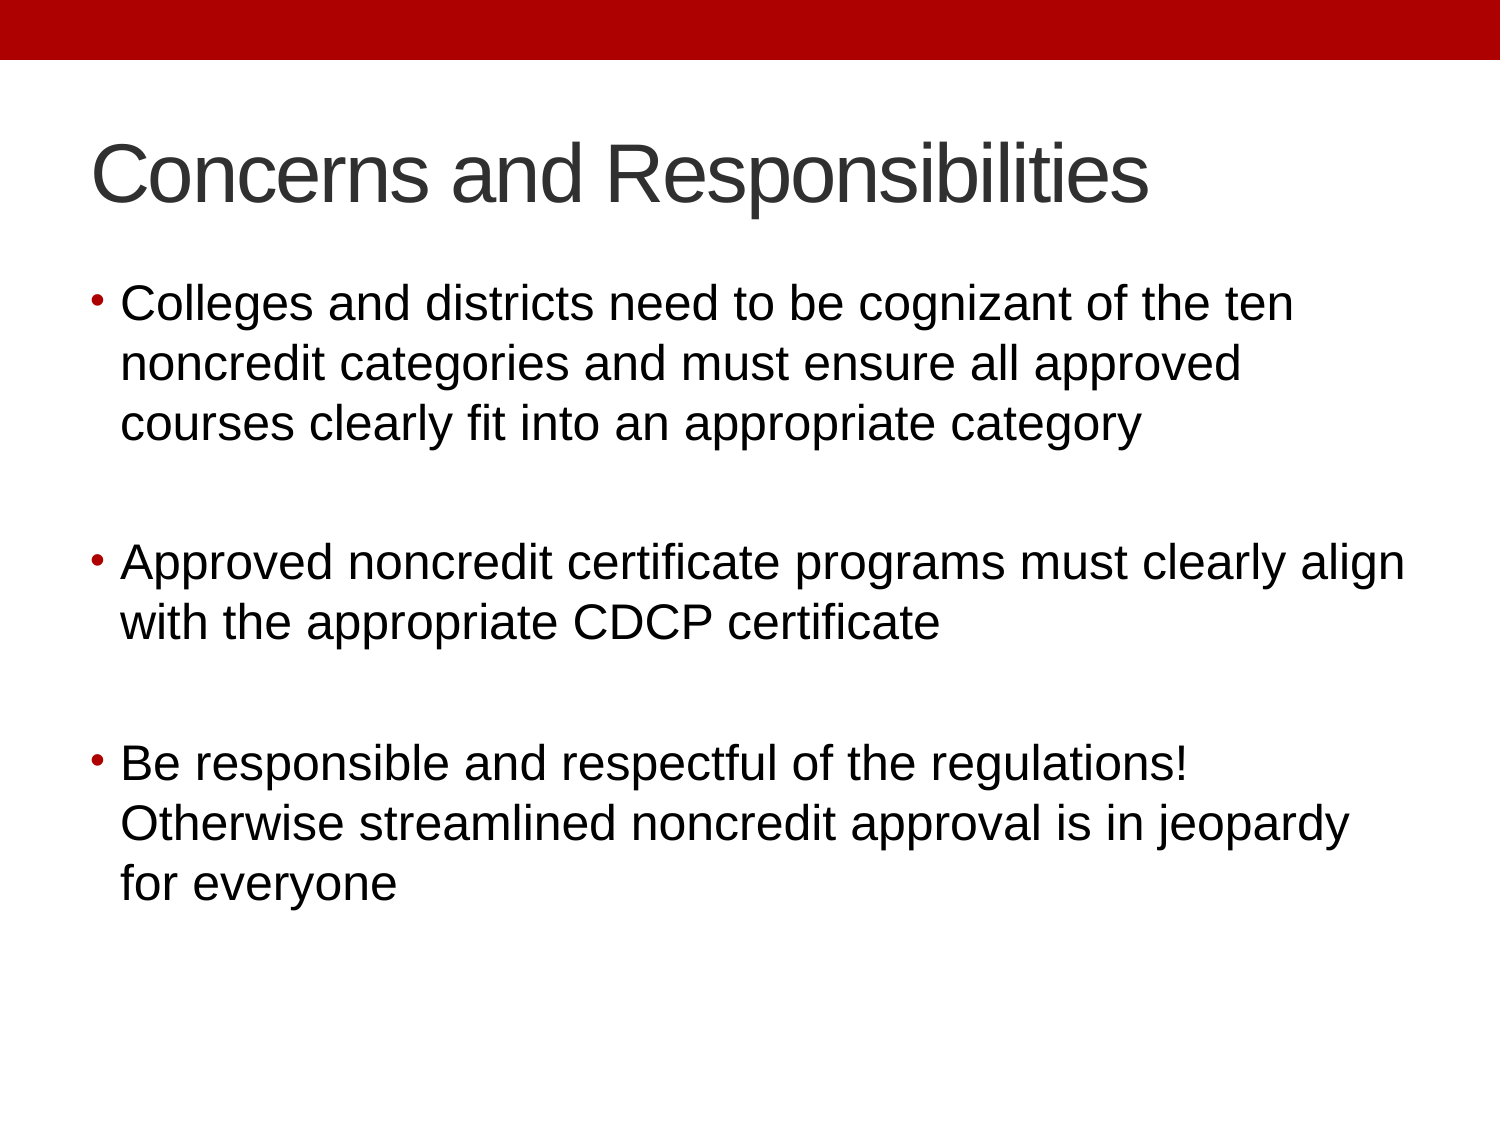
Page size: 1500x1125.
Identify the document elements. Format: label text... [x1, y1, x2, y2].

list Colleges and districts need to be cognizant of the ten noncredit categories and must ensure all approved courses clearly fit into an appropriate category Approved noncredit certificate programs must clearly align with the appropriate CDCP certificate Be responsible and respectful of the regulations! Otherwise streamlined noncredit approval is in jeopardy for everyone [75, 262, 1425, 1063]
title Concerns and Responsibilities [75, 87, 1425, 250]
